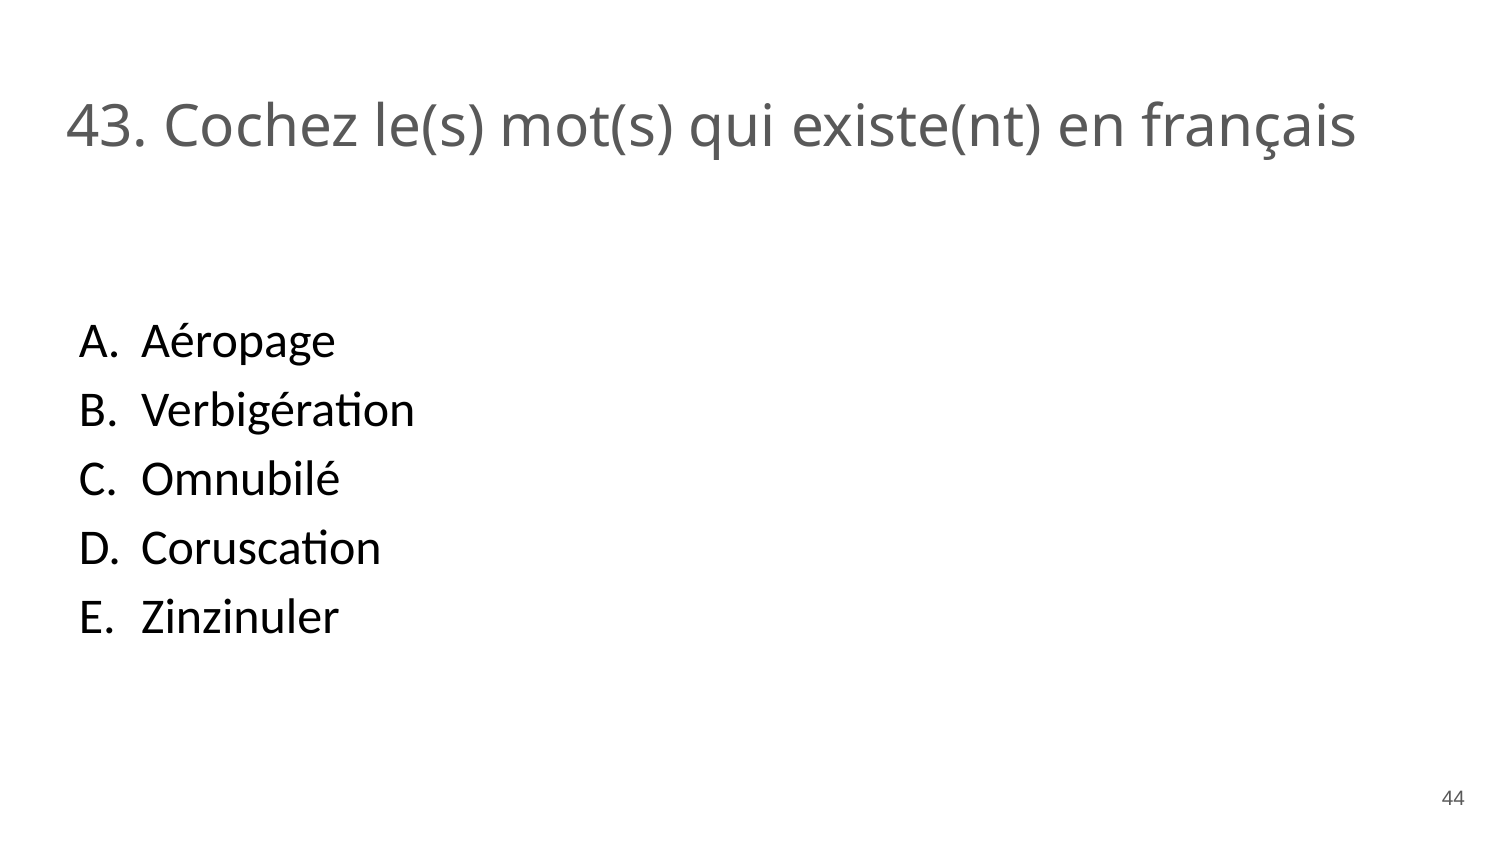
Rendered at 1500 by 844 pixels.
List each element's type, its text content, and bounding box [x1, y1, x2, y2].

title 43. Cochez le(s) mot(s) qui existe(nt) en français [51, 72, 1449, 167]
list Aéropage Verbigération Omnubilé Coruscation Zinzinuler [51, 283, 1449, 844]
slide_number ‹#› [1389, 764, 1480, 830]
